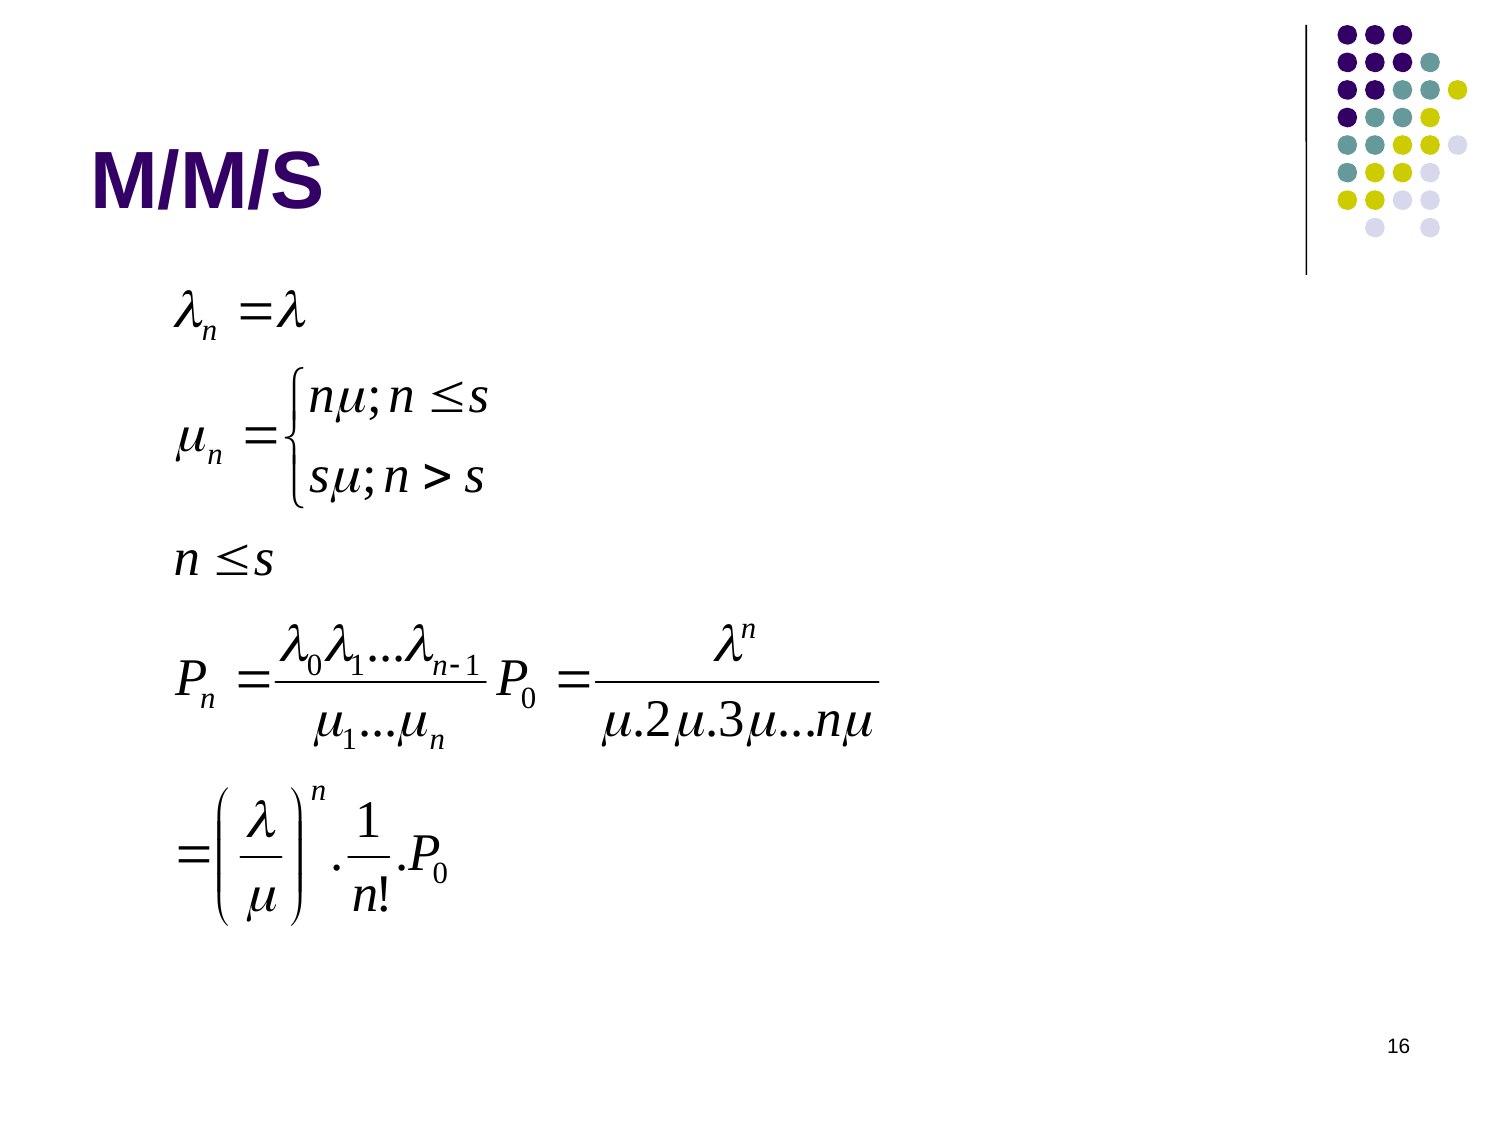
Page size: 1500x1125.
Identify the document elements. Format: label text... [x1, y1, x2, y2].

slide_number 16 [1074, 1025, 1425, 1100]
title M/M/S [75, 20, 1313, 233]
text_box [165, 275, 888, 938]
